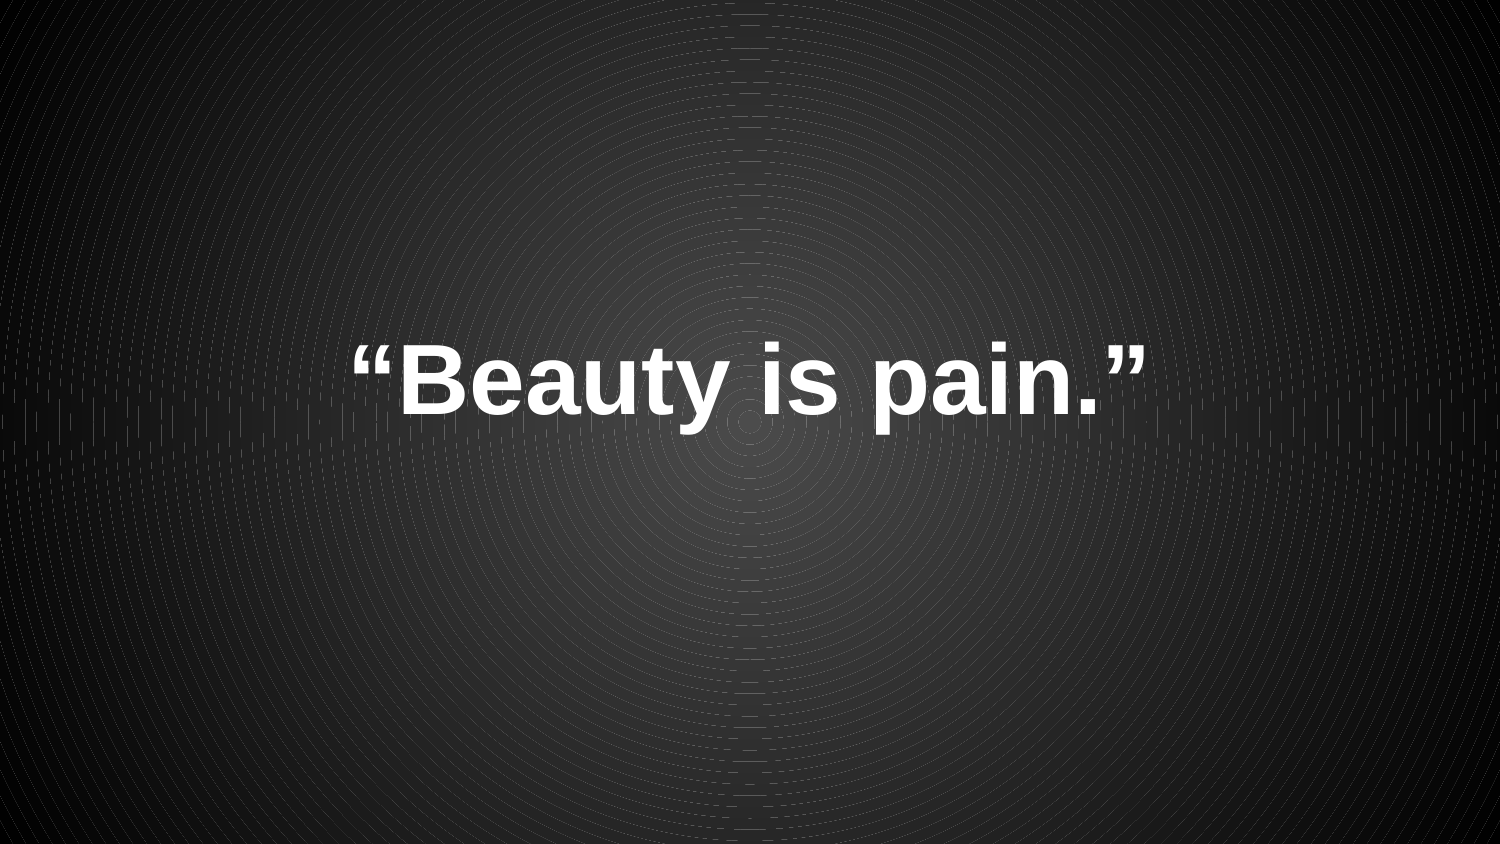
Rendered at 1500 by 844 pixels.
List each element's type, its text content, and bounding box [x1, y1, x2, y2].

title “Beauty is pain.” [112, 259, 1388, 450]
